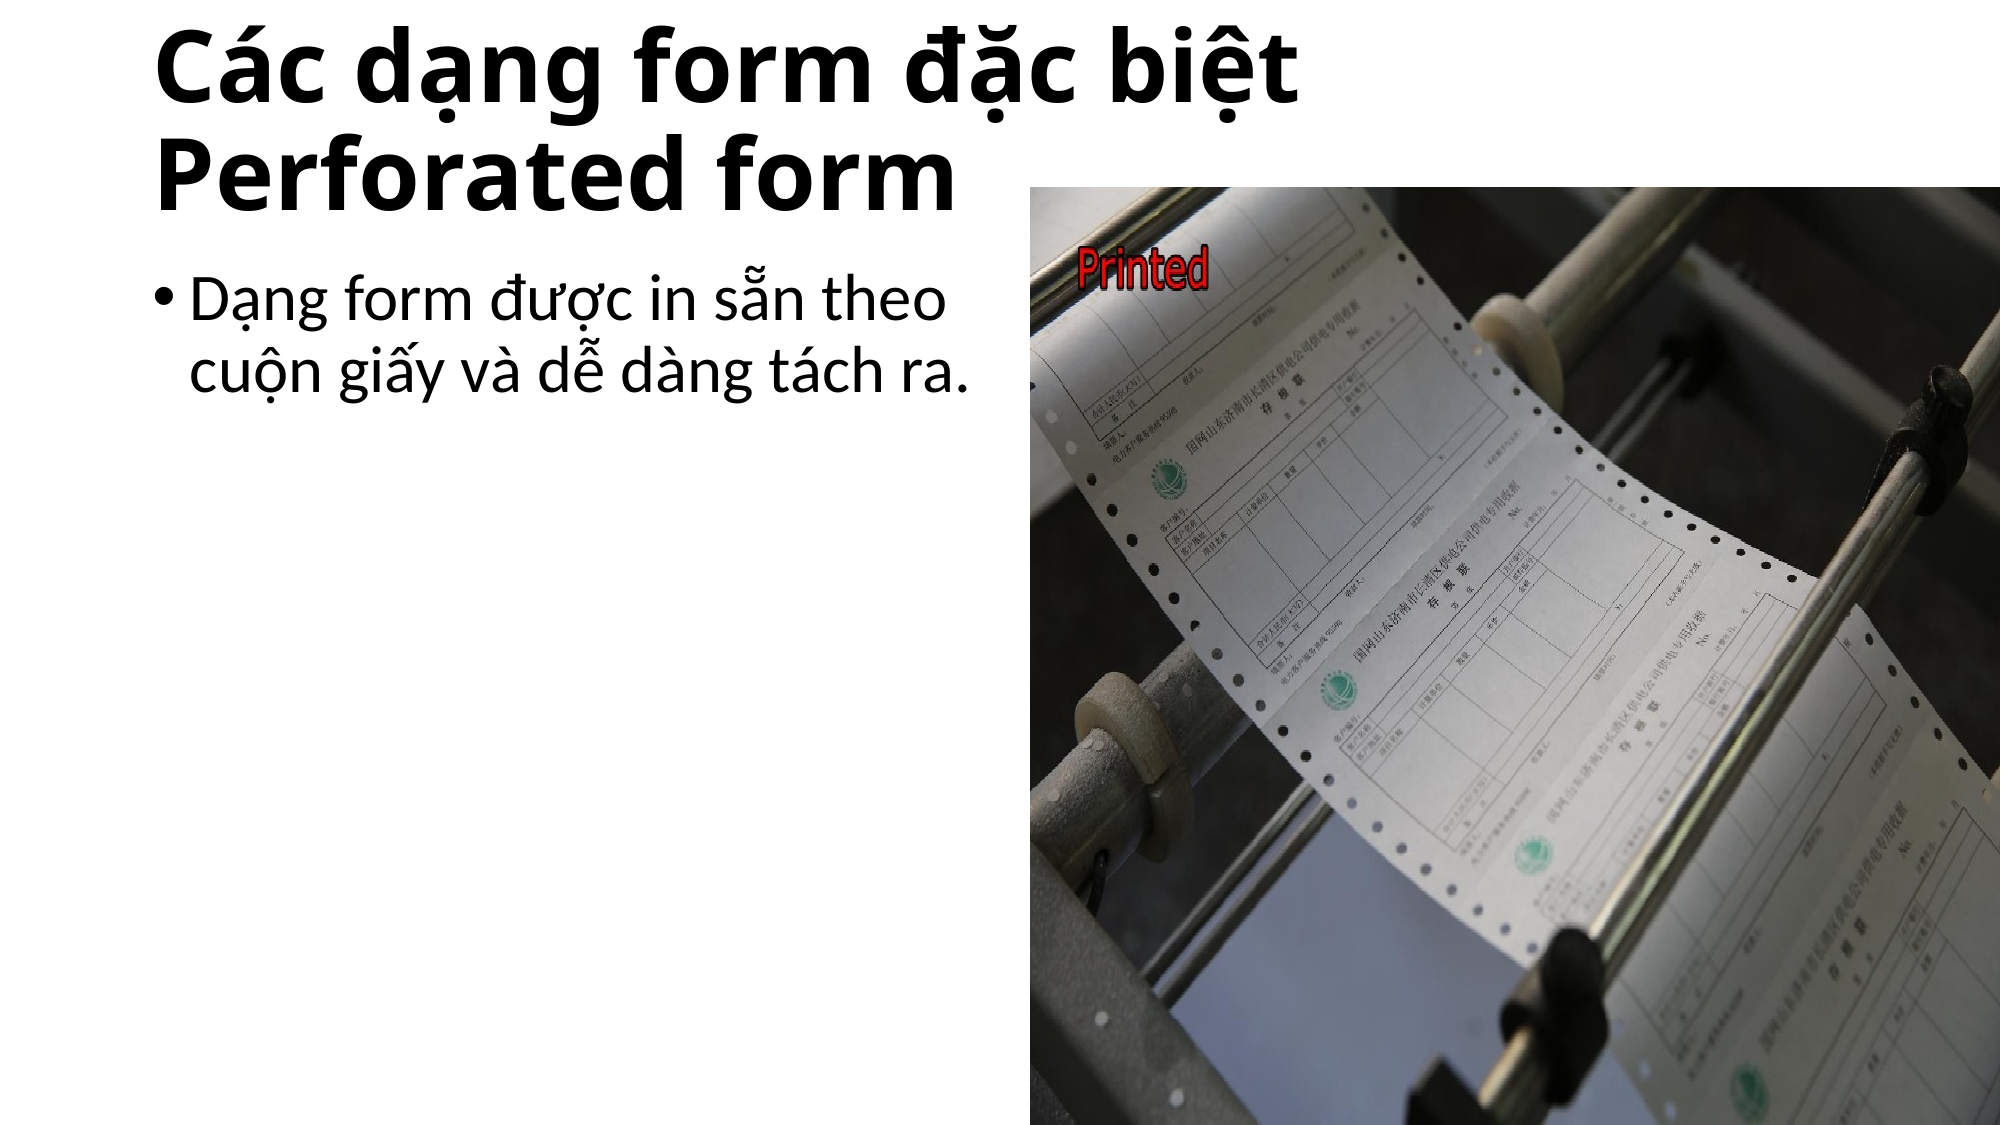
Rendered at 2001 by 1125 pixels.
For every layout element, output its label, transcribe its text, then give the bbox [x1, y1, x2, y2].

title Các dạng form đặc biệt Perforated form [137, 59, 1863, 188]
list Dạng form được in sẵn theo cuộn giấy và dễ dàng tách ra. [137, 255, 1030, 1090]
picture [1030, 187, 2000, 1125]
